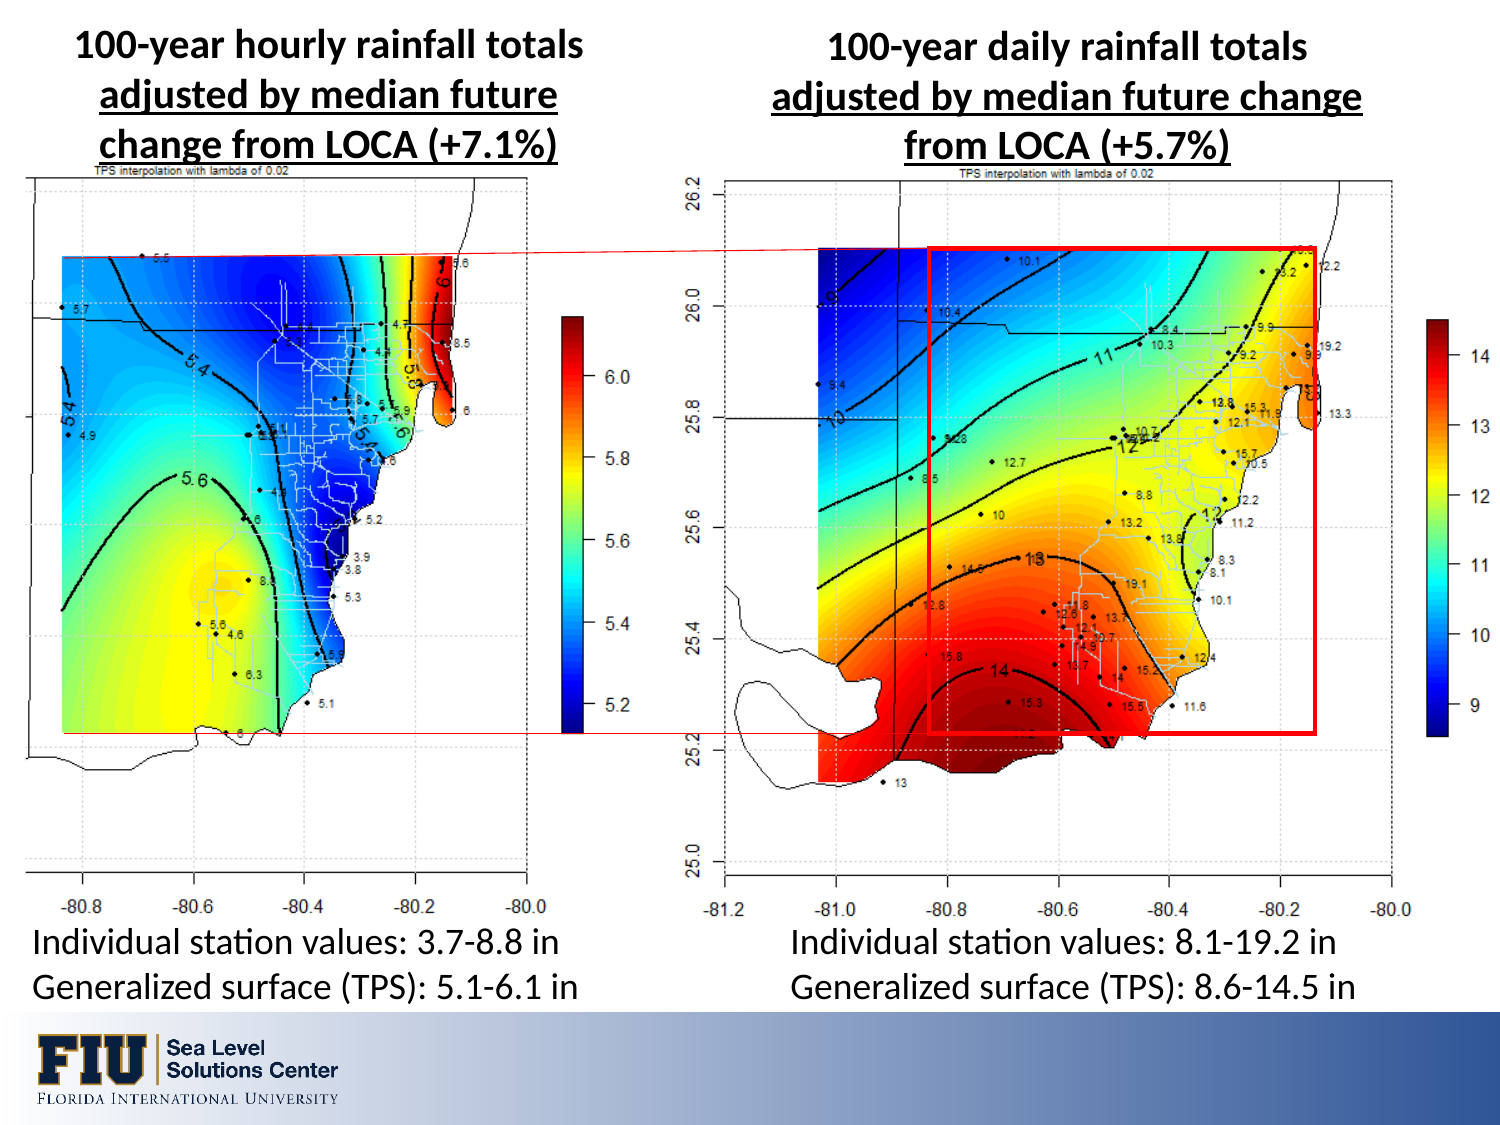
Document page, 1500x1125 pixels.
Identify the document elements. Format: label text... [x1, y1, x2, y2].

text_box 100-year hourly rainfall totals adjusted by median future change from LOCA (+7.1%) [28, 9, 629, 158]
text_box 100-year daily rainfall totals adjusted by median future change from LOCA (+5.7%) [750, 10, 1385, 163]
picture [25, 158, 670, 936]
text_box [0, 1012, 1500, 1125]
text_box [632, 163, 1496, 941]
text_box Individual station values: 3.7-8.8 in Generalized surface (TPS): 5.1-6.1 in [17, 910, 595, 1015]
text_box Individual station values: 8.1-19.2 in Generalized surface (TPS): 8.6-14.5 in [775, 941, 1372, 1015]
picture [37, 1034, 338, 1104]
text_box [64, 248, 929, 258]
